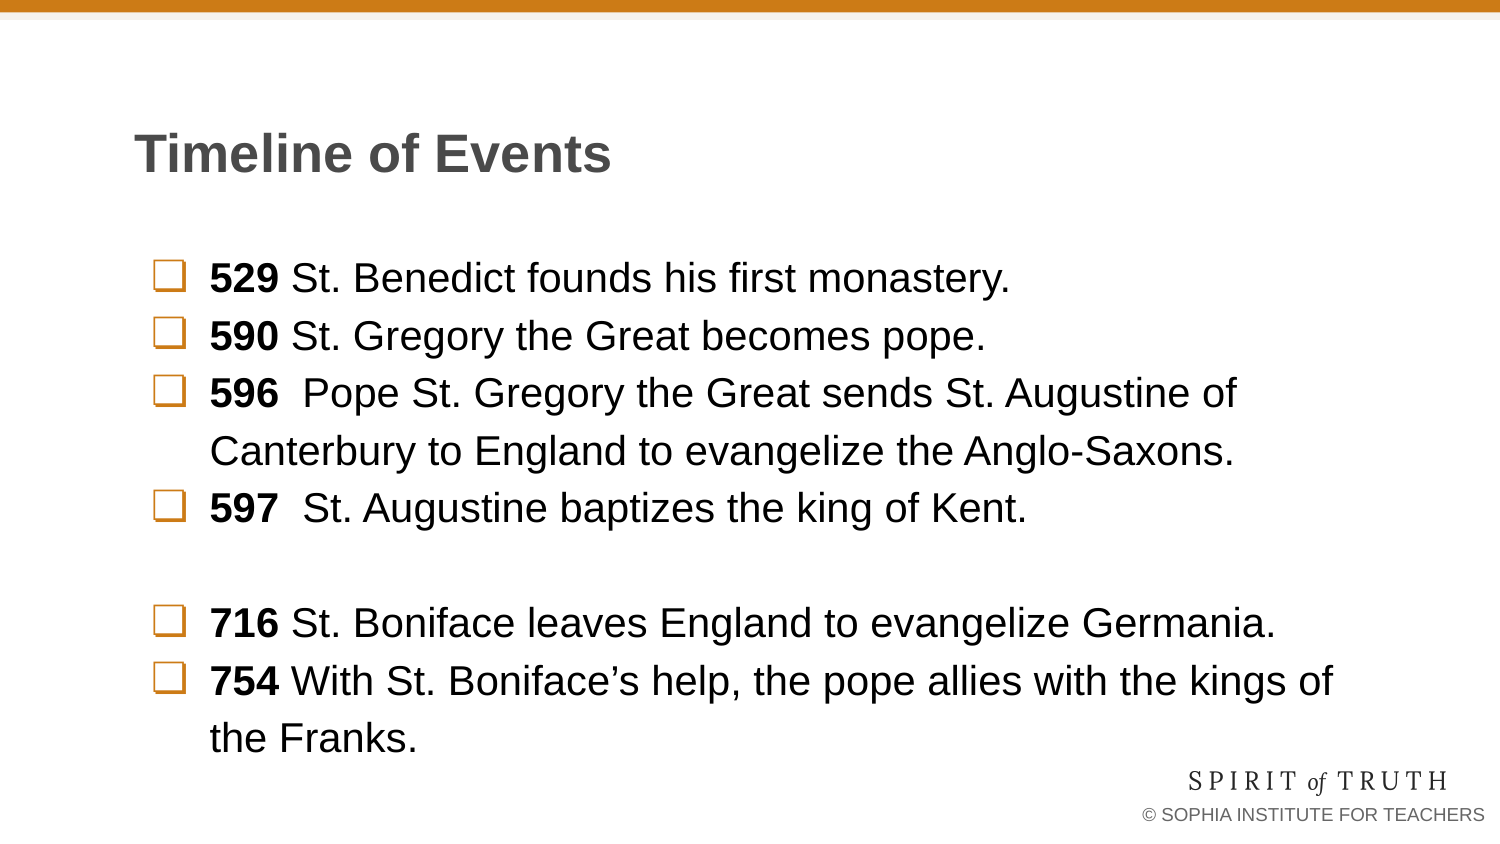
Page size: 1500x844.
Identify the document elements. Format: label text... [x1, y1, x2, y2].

picture [1186, 768, 1449, 797]
title Timeline of Events [119, 103, 1381, 192]
list 529 St. Benedict founds his first monastery. 590 St. Gregory the Great becomes pope. 596 Pope St. Gregory the Great sends St. Augustine of Canterbury to England to evangelize the Anglo-Saxons. 597 St. Augustine baptizes the king of Kent. 716 St. Boniface leaves England to evangelize Germania. 754 With St. Boniface’s help, the pope allies with the kings of the Franks. [119, 228, 1381, 755]
